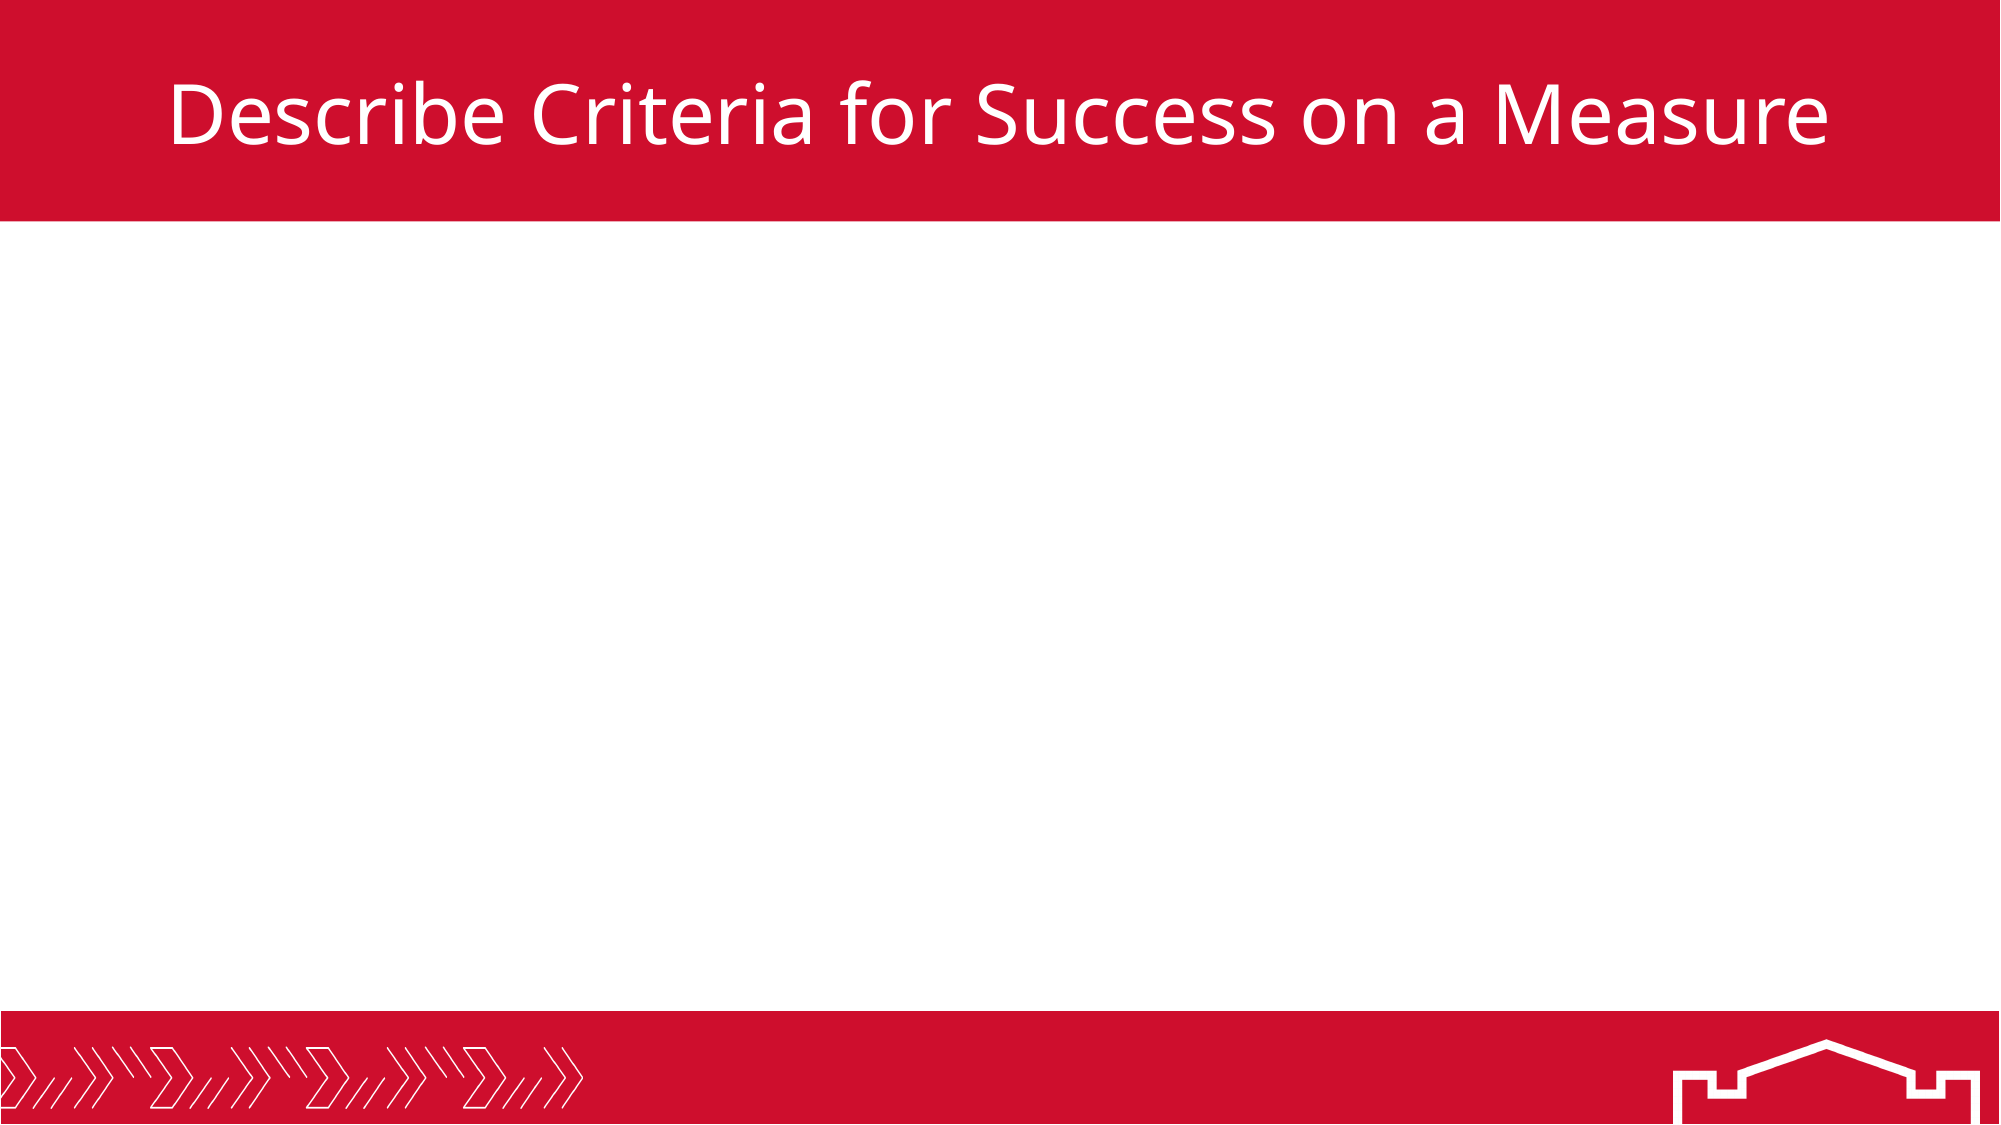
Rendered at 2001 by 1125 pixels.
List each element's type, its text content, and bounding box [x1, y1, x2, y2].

picture [1671, 1038, 1982, 1125]
text_box Describe Criteria for Success on a Measure [0, 0, 2000, 222]
picture [0, 1039, 592, 1116]
text_box [0, 1009, 2000, 1125]
